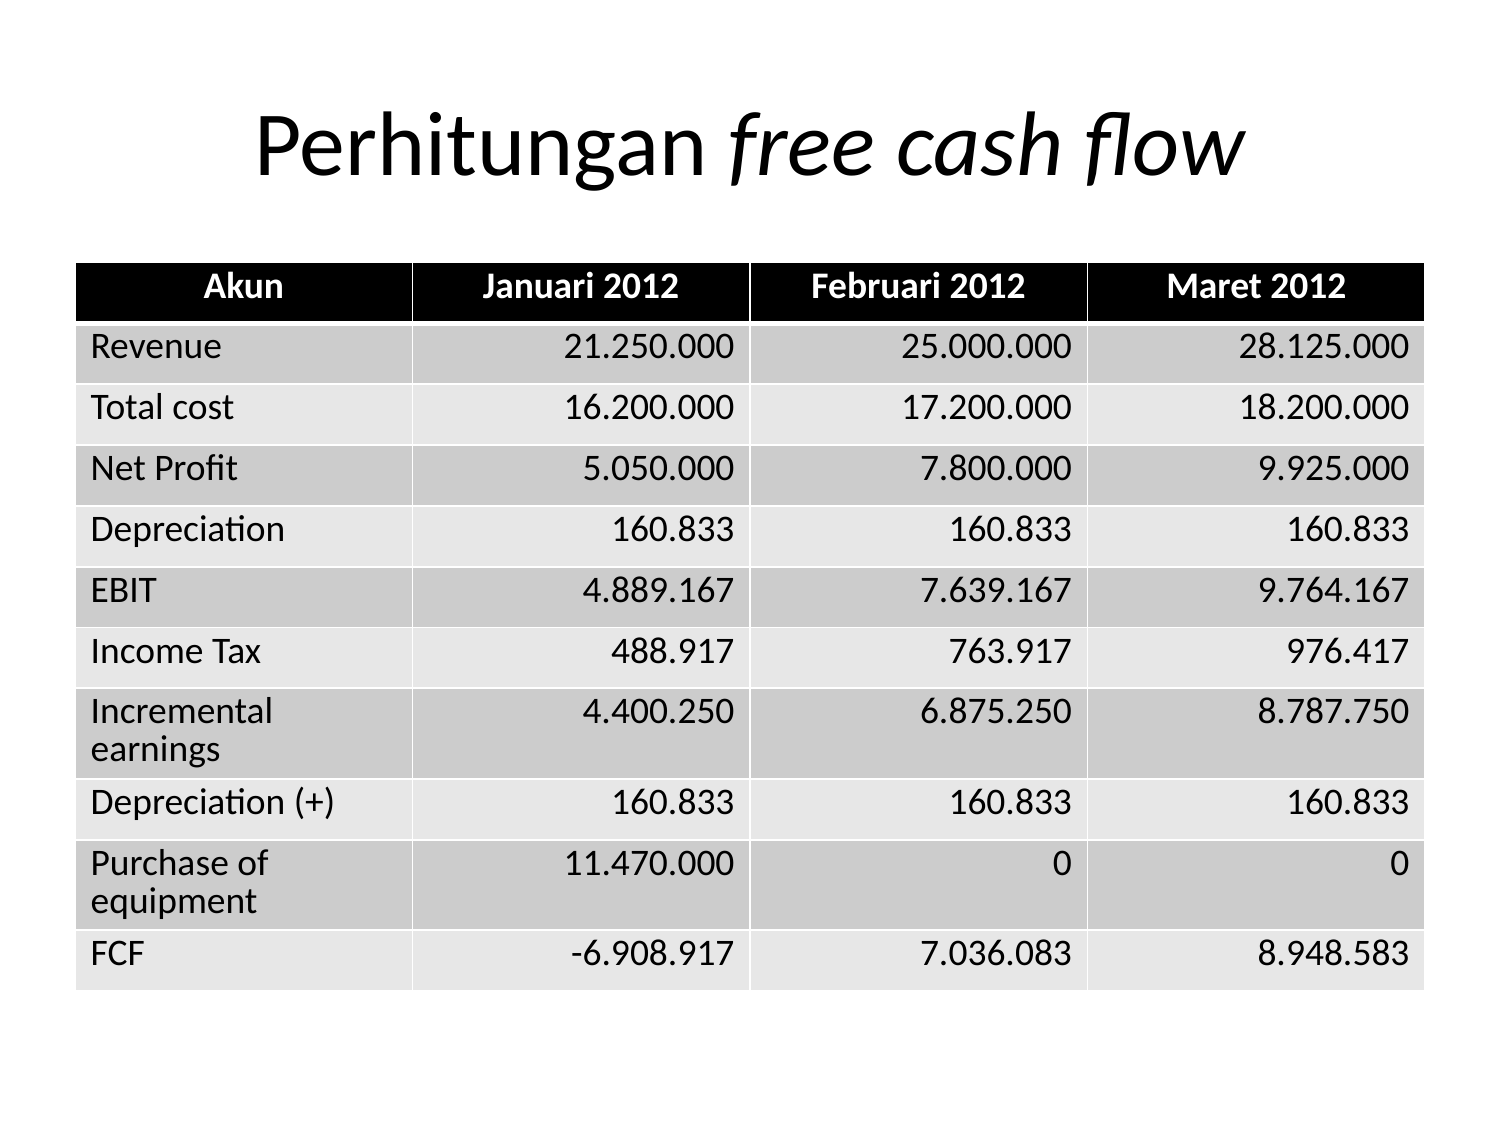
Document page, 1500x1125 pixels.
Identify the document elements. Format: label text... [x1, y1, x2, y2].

table_cell 9.764.167 [1088, 568, 1424, 627]
table_cell 7.639.167 [751, 568, 1087, 627]
table_cell Incremental earnings [76, 689, 412, 778]
table_cell Depreciation [76, 507, 412, 566]
table_cell -6.908.917 [413, 931, 749, 990]
table_cell 8.948.583 [1088, 931, 1424, 990]
table_cell Revenue [76, 326, 412, 383]
table_cell 11.470.000 [413, 841, 749, 929]
table_cell 6.875.250 [751, 689, 1087, 778]
table_cell 17.200.000 [751, 385, 1087, 444]
table_cell 8.787.750 [1088, 689, 1424, 778]
table_cell 976.417 [1088, 628, 1424, 687]
table_header Maret 2012 [1088, 263, 1424, 321]
table_cell 25.000.000 [751, 326, 1087, 383]
table_cell Depreciation (+) [76, 780, 412, 839]
table_cell 160.833 [1088, 780, 1424, 839]
table_cell 7.036.083 [751, 931, 1087, 990]
table_cell Income Tax [76, 628, 412, 687]
table_cell FCF [76, 931, 412, 990]
table_cell Purchase of equipment [76, 841, 412, 929]
table_cell 9.925.000 [1088, 446, 1424, 505]
table_header Februari 2012 [751, 263, 1087, 321]
table_cell 763.917 [751, 628, 1087, 687]
table_cell 7.800.000 [751, 446, 1087, 505]
table_cell 5.050.000 [413, 446, 749, 505]
table_cell 0 [751, 841, 1087, 929]
table_cell 28.125.000 [1088, 326, 1424, 383]
table_cell 160.833 [413, 507, 749, 566]
table_cell 488.917 [413, 628, 749, 687]
table_header Akun [76, 263, 412, 321]
table_cell 0 [1088, 841, 1424, 929]
table_cell 160.833 [1088, 507, 1424, 566]
table_cell 16.200.000 [413, 385, 749, 444]
table_cell Total cost [76, 385, 412, 444]
table_cell 160.833 [751, 507, 1087, 566]
table_cell 160.833 [413, 780, 749, 839]
table_header Januari 2012 [413, 263, 749, 321]
table_cell 160.833 [751, 780, 1087, 839]
table_cell 4.400.250 [413, 689, 749, 778]
table_cell 21.250.000 [413, 326, 749, 383]
table_cell EBIT [76, 568, 412, 627]
table_cell Net Profit [76, 446, 412, 505]
title Perhitungan free cash flow [75, 45, 1425, 233]
table_cell 18.200.000 [1088, 385, 1424, 444]
table_cell 4.889.167 [413, 568, 749, 627]
